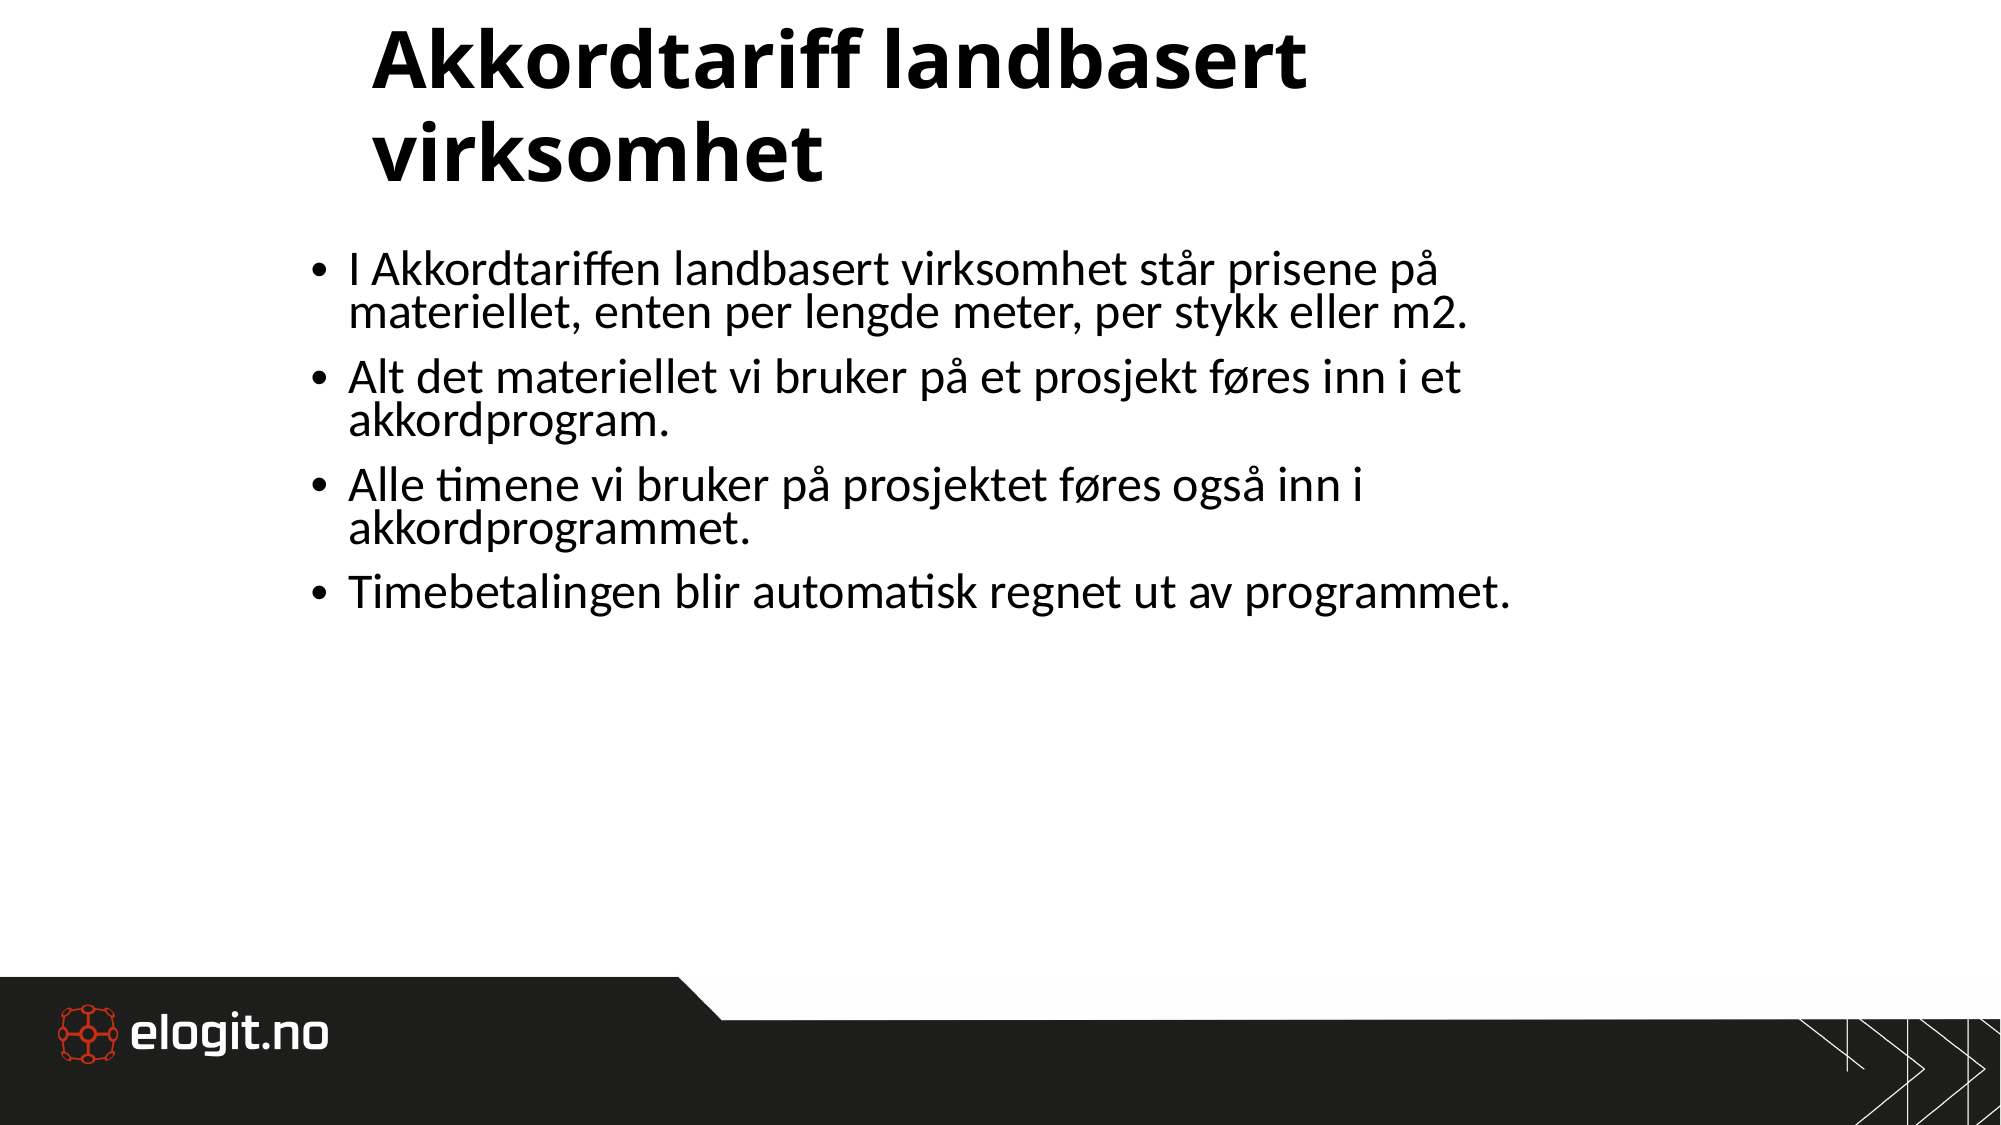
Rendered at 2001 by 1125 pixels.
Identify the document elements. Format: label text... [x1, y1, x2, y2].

list I Akkordtariffen landbasert virksomhet står prisene på materiellet, enten per lengde meter, per stykk eller m2. Alt det materiellet vi bruker på et prosjekt føres inn i et akkordprogram. Alle timene vi bruker på prosjektet føres også inn i akkordprogrammet. Timebetalingen blir automatisk regnet ut av programmet. [295, 243, 1556, 902]
picture [0, 974, 2001, 1125]
title Akkordtariff landbasert virksomhet [357, 0, 1632, 220]
